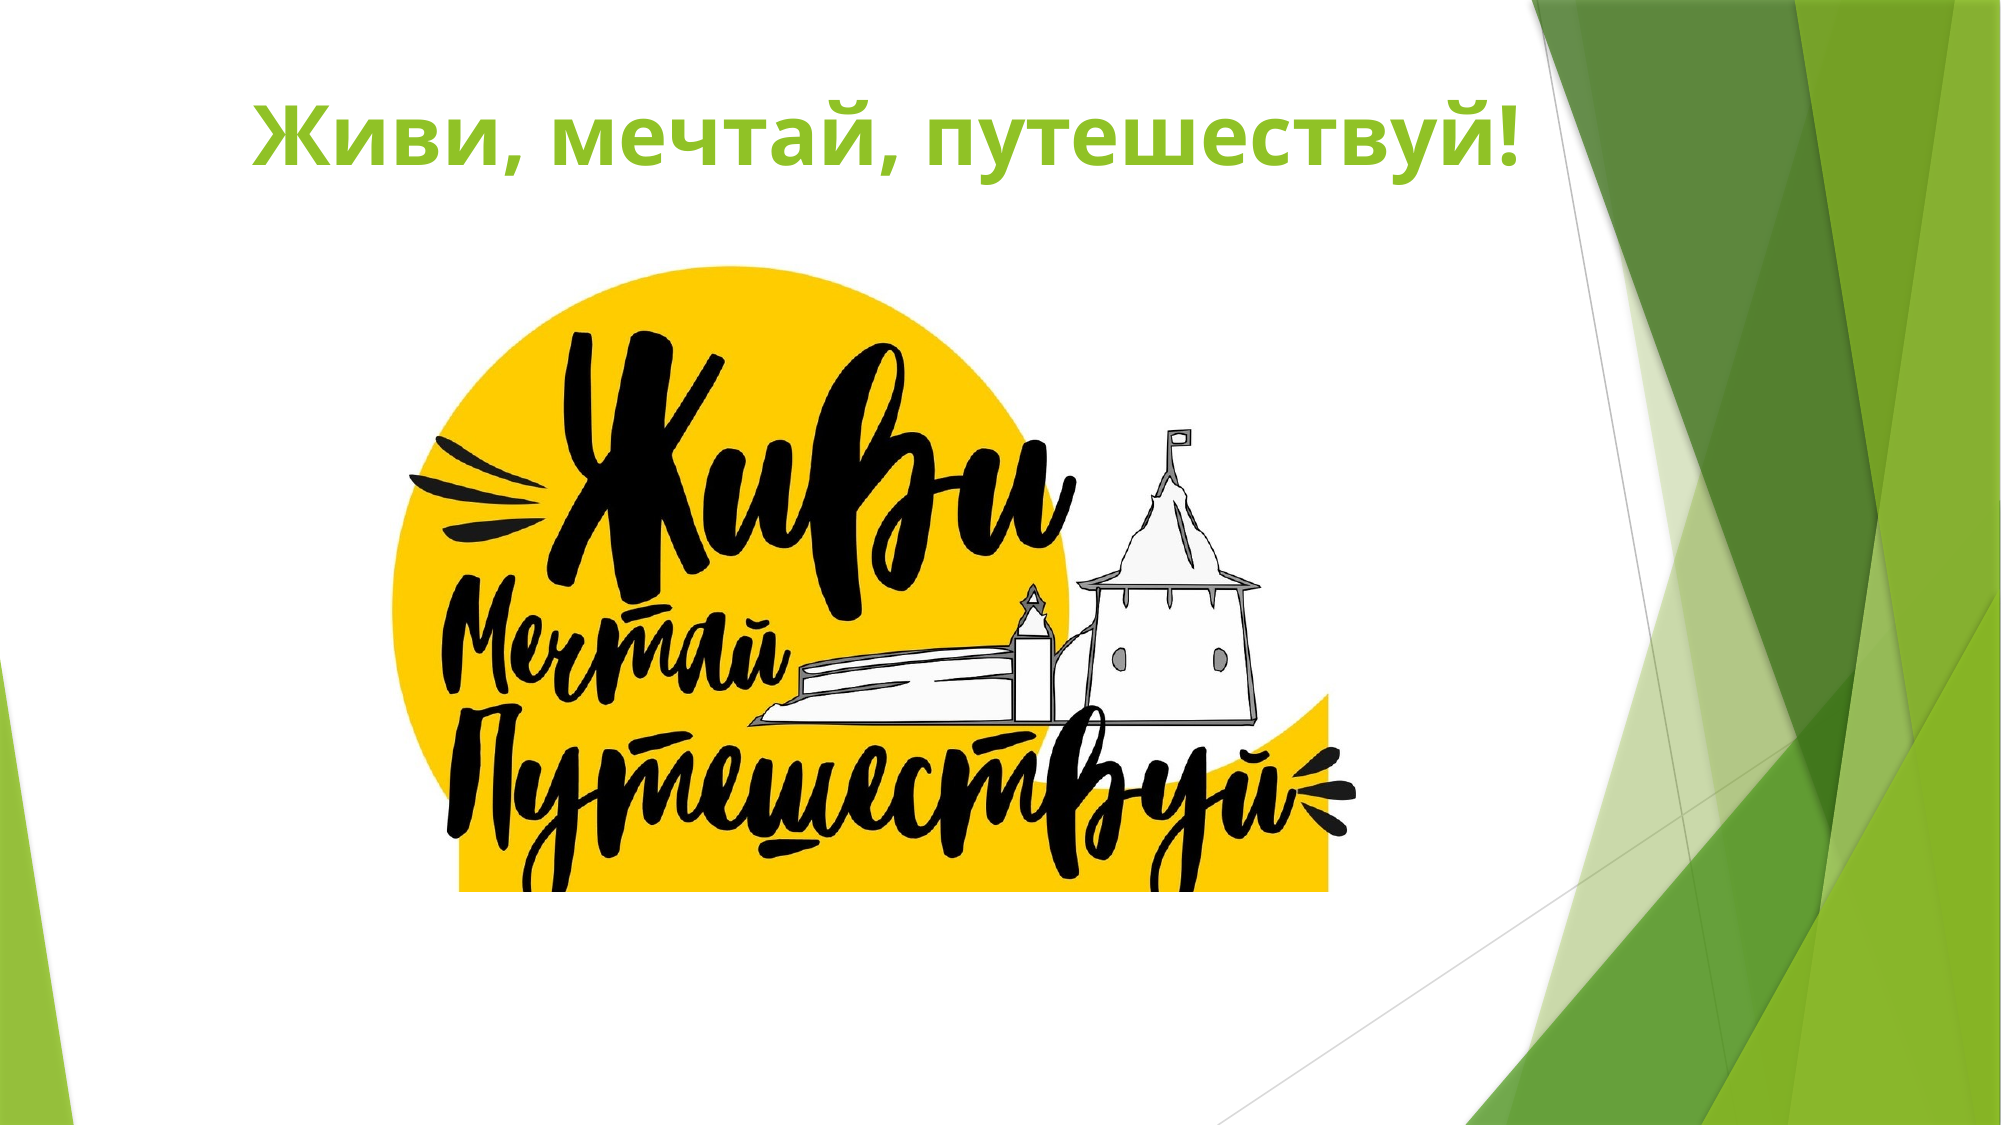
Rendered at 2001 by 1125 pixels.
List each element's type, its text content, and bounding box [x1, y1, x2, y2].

list Живи, мечтай, путешествуй! [236, 74, 1634, 1026]
picture [390, 263, 1356, 892]
